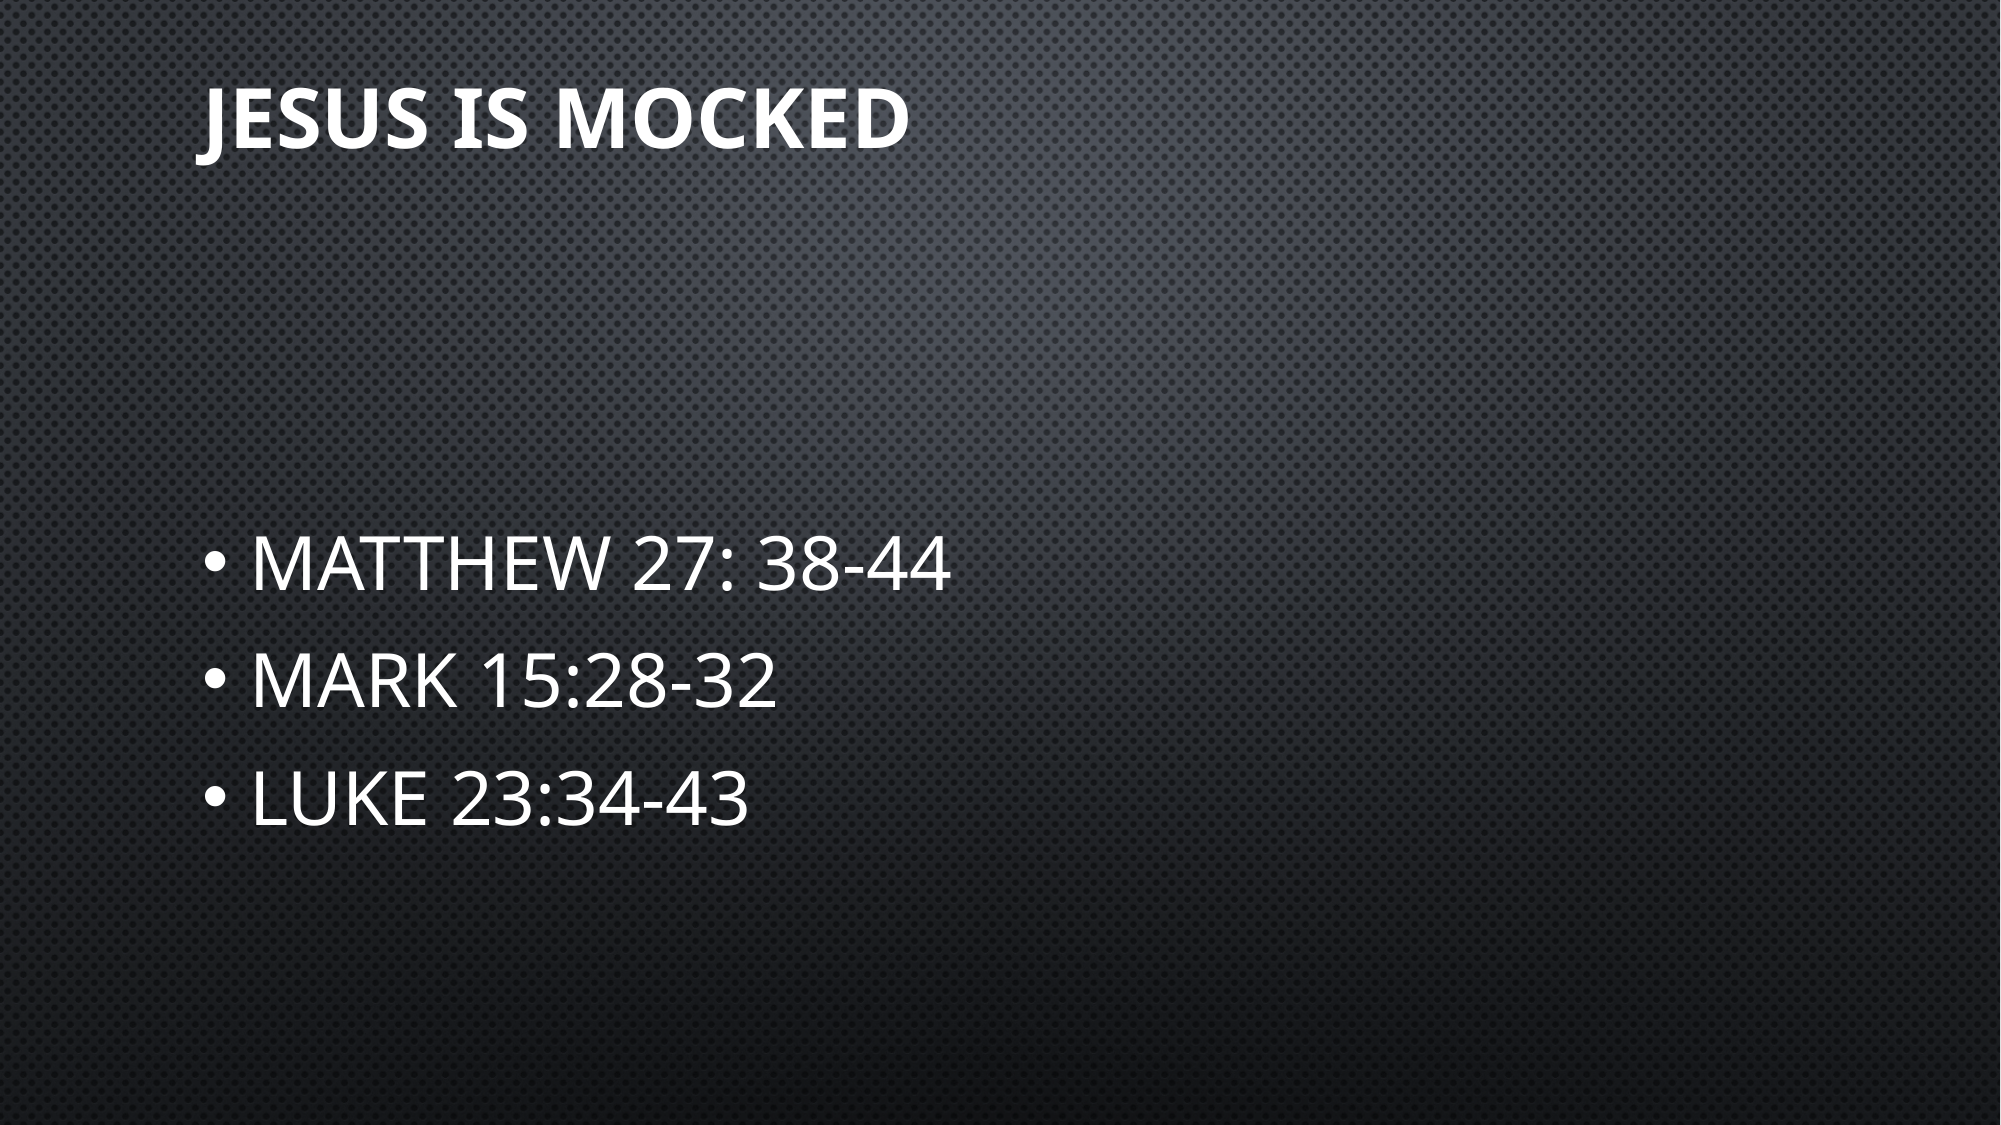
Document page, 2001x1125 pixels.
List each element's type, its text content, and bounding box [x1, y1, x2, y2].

title Jesus is mocked [187, 0, 1813, 231]
list Matthew 27: 38-44 Mark 15:28-32 Luke 23:34-43 [187, 231, 1813, 1125]
